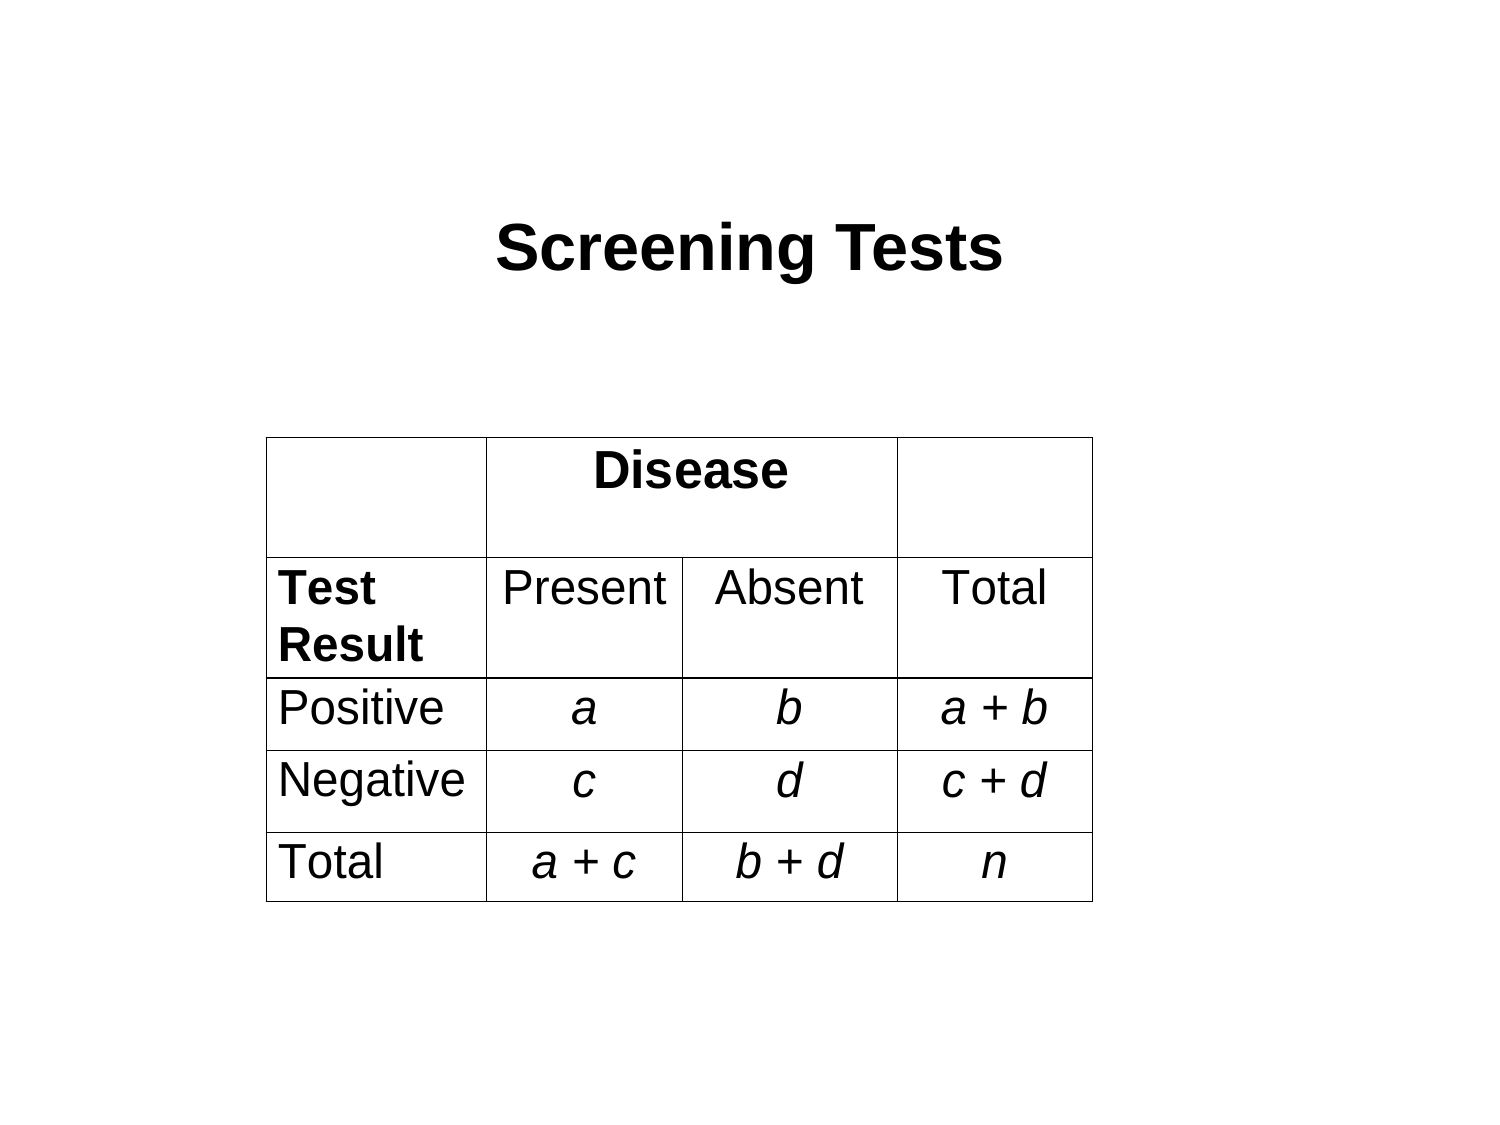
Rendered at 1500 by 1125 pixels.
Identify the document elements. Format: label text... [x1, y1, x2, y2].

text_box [249, 437, 1127, 937]
title Screening Tests [112, 149, 1388, 338]
